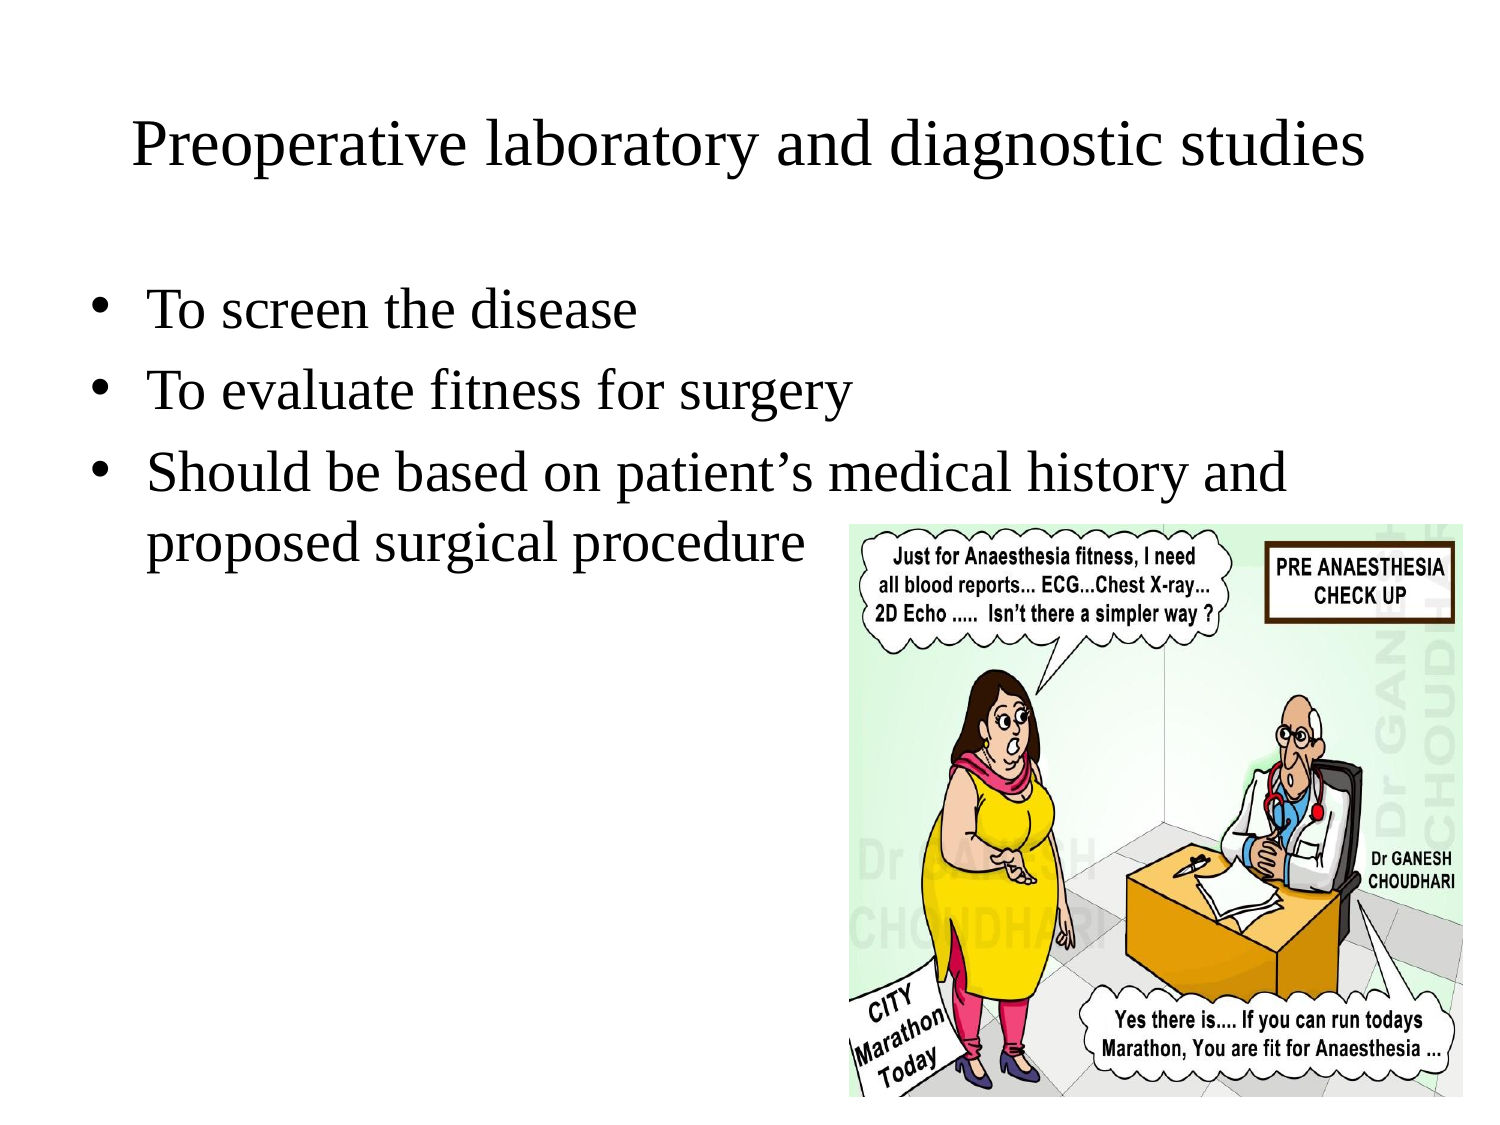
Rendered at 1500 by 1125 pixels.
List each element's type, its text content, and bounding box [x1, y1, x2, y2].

picture [849, 524, 1463, 1097]
title Preoperative laboratory and diagnostic studies [75, 45, 1425, 233]
list To screen the disease To evaluate fitness for surgery Should be based on patient’s medical history and proposed surgical procedure [75, 262, 1425, 1005]
